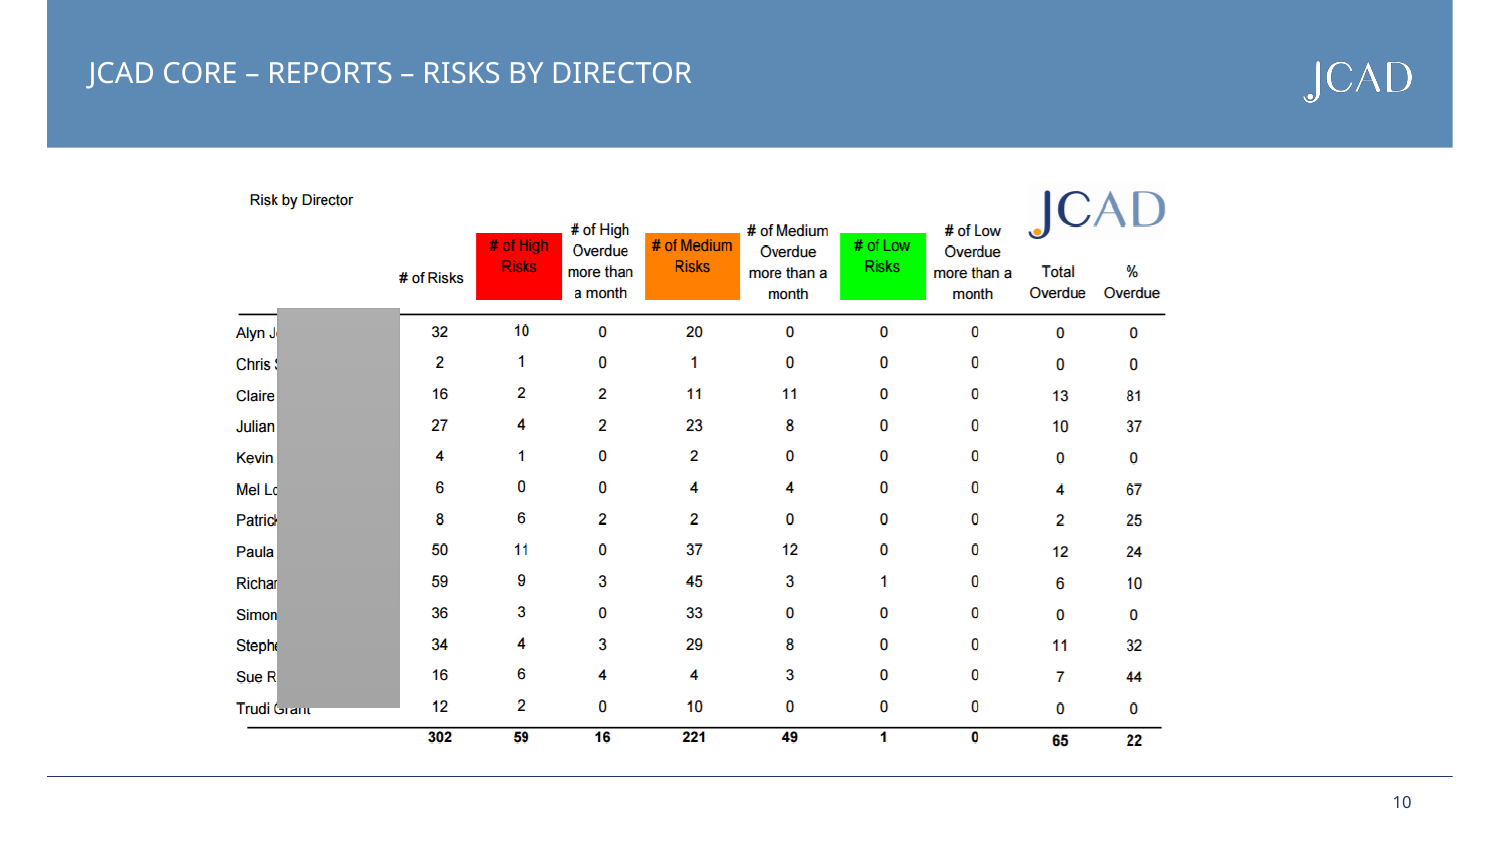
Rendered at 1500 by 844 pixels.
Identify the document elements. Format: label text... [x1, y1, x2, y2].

picture [1303, 61, 1412, 103]
slide_number 10 [1352, 776, 1412, 830]
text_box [224, 167, 1179, 764]
title JCAD CORE – REPORTS – RISKS BY DIRECTOR [88, 0, 1125, 148]
